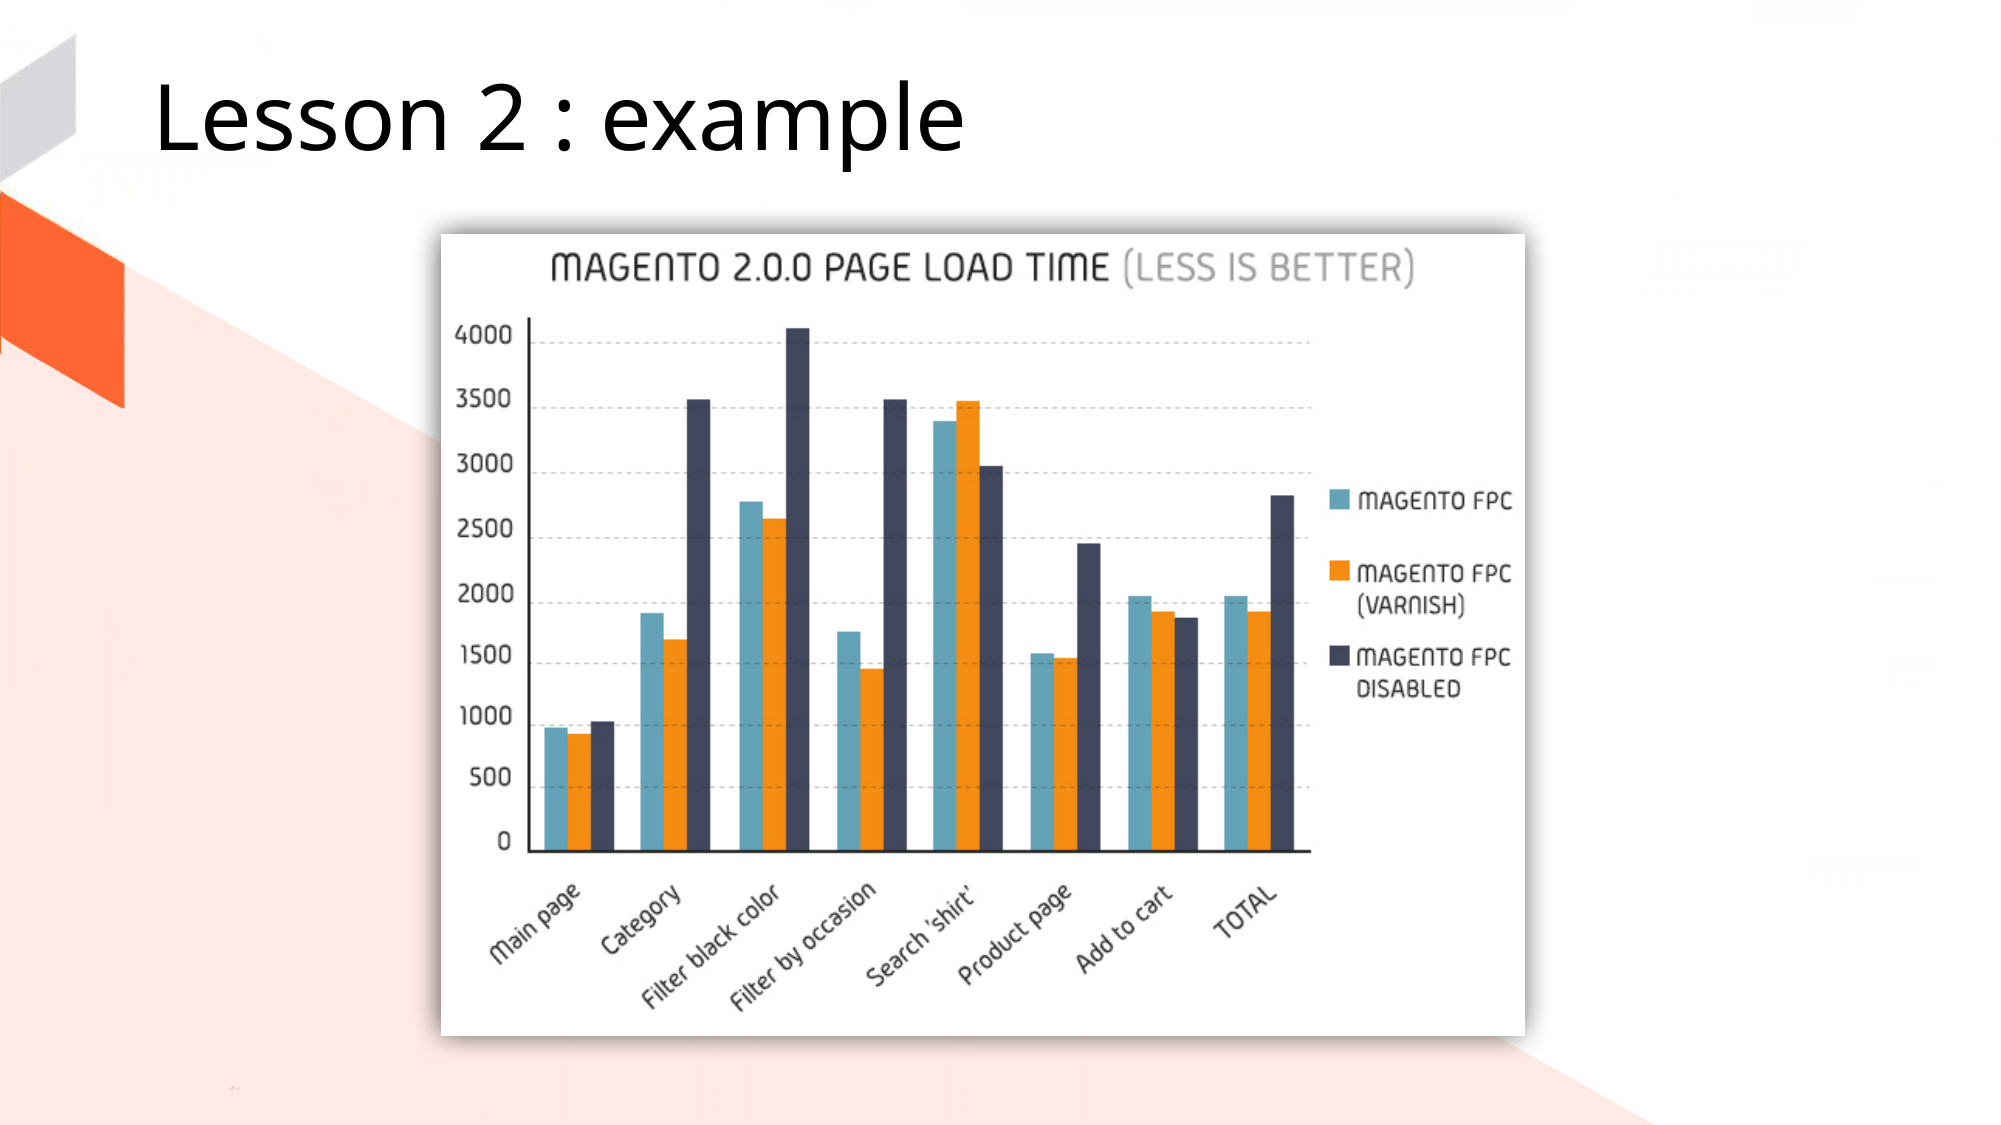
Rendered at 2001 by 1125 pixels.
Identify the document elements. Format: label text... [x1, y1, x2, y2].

title Lesson 2 : example [137, 47, 1863, 195]
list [441, 234, 1525, 1036]
picture [0, 0, 2001, 1125]
